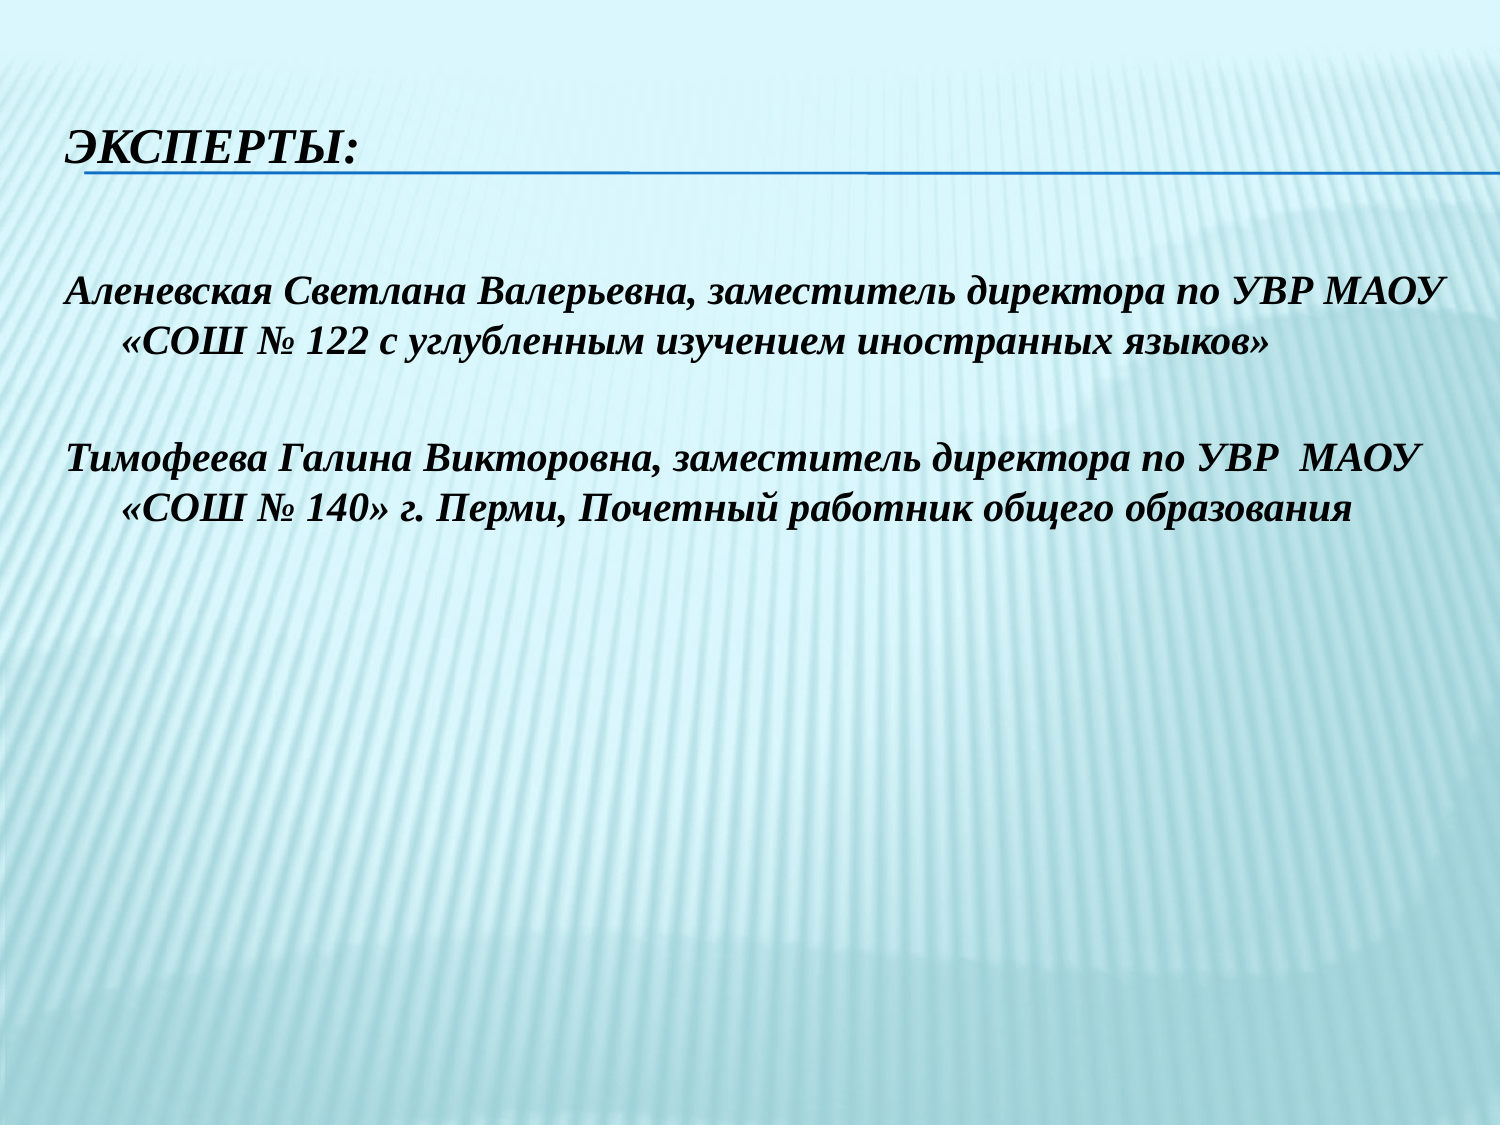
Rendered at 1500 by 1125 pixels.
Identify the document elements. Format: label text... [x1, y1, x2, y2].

list Аленевская Светлана Валерьевна, заместитель директора по УВР МАОУ «СОШ № 122 с углубленным изучением иностранных языков» Тимофеева Галина Викторовна, заместитель директора по УВР МАОУ «СОШ № 140» г. Перми, Почетный работник общего образования [50, 254, 1475, 998]
title Эксперты: [50, 75, 1475, 213]
